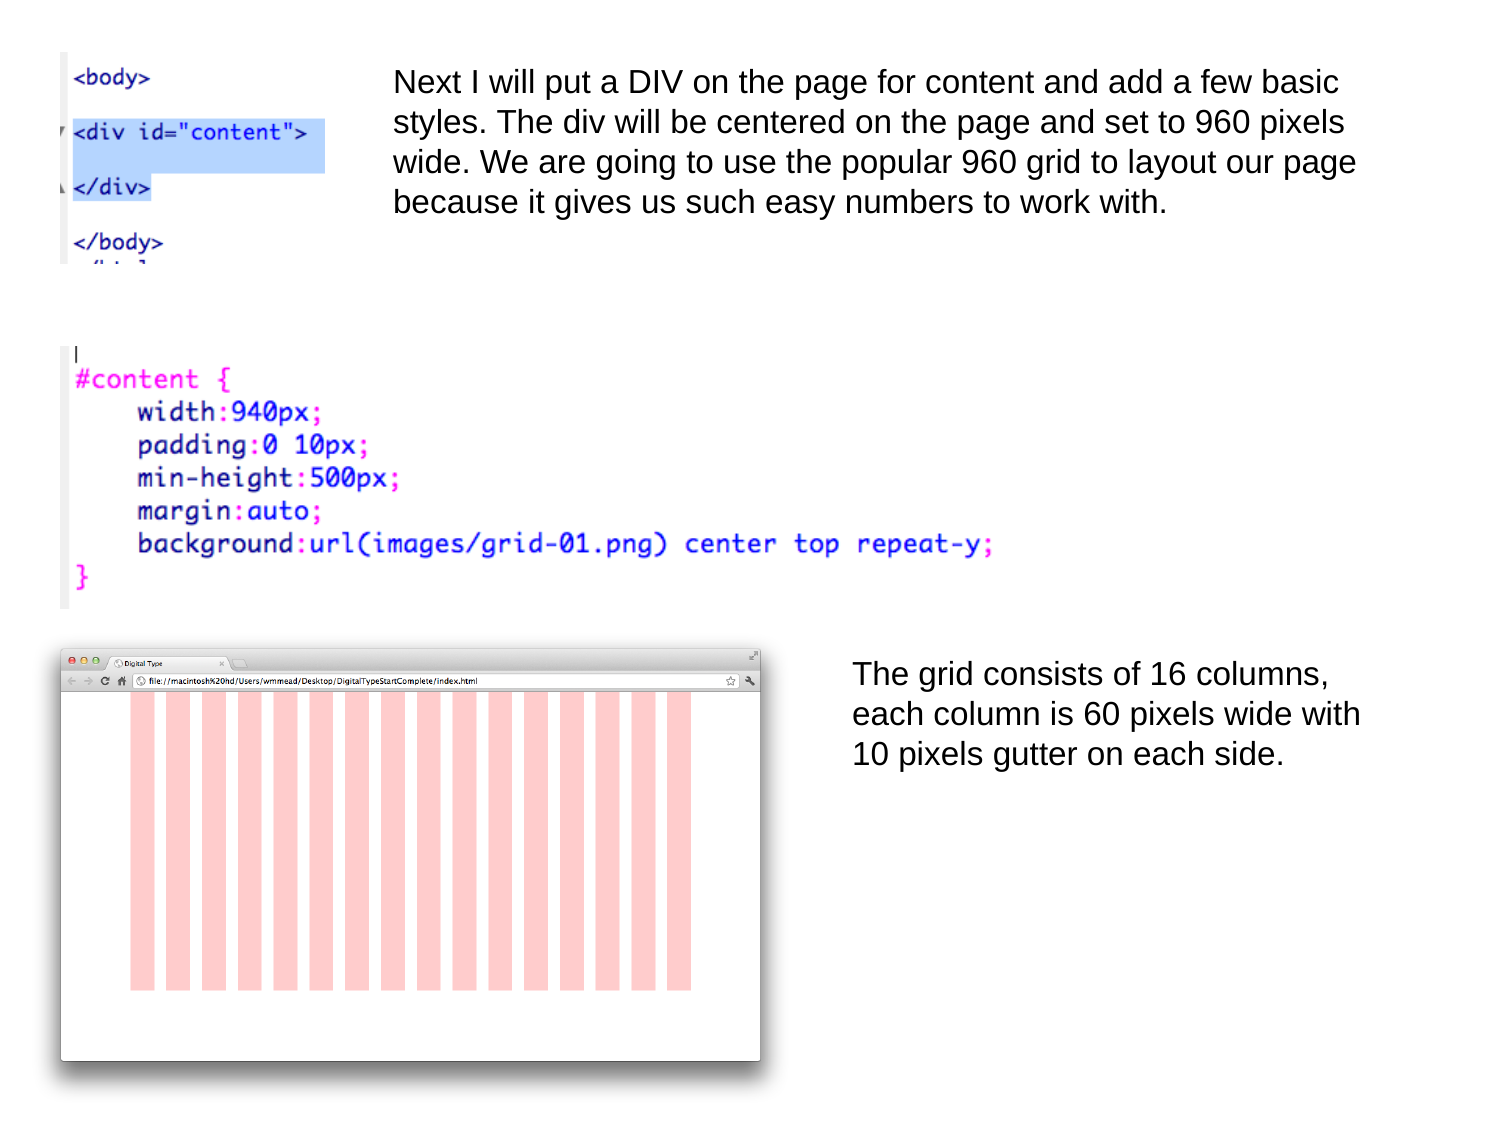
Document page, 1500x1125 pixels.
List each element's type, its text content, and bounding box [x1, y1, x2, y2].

picture [59, 52, 326, 265]
text_box The grid consists of 16 columns, each column is 60 pixels wide with 10 pixels gutter on each side. [836, 644, 1417, 797]
picture [59, 346, 1020, 609]
text_box Next I will put a DIV on the page for content and add a few basic styles. The div will be centered on the page and set to 960 pixels wide. We are going to use the popular 960 grid to layout our page because it gives us such easy numbers to work with. [378, 52, 1417, 250]
picture [27, 628, 794, 1108]
